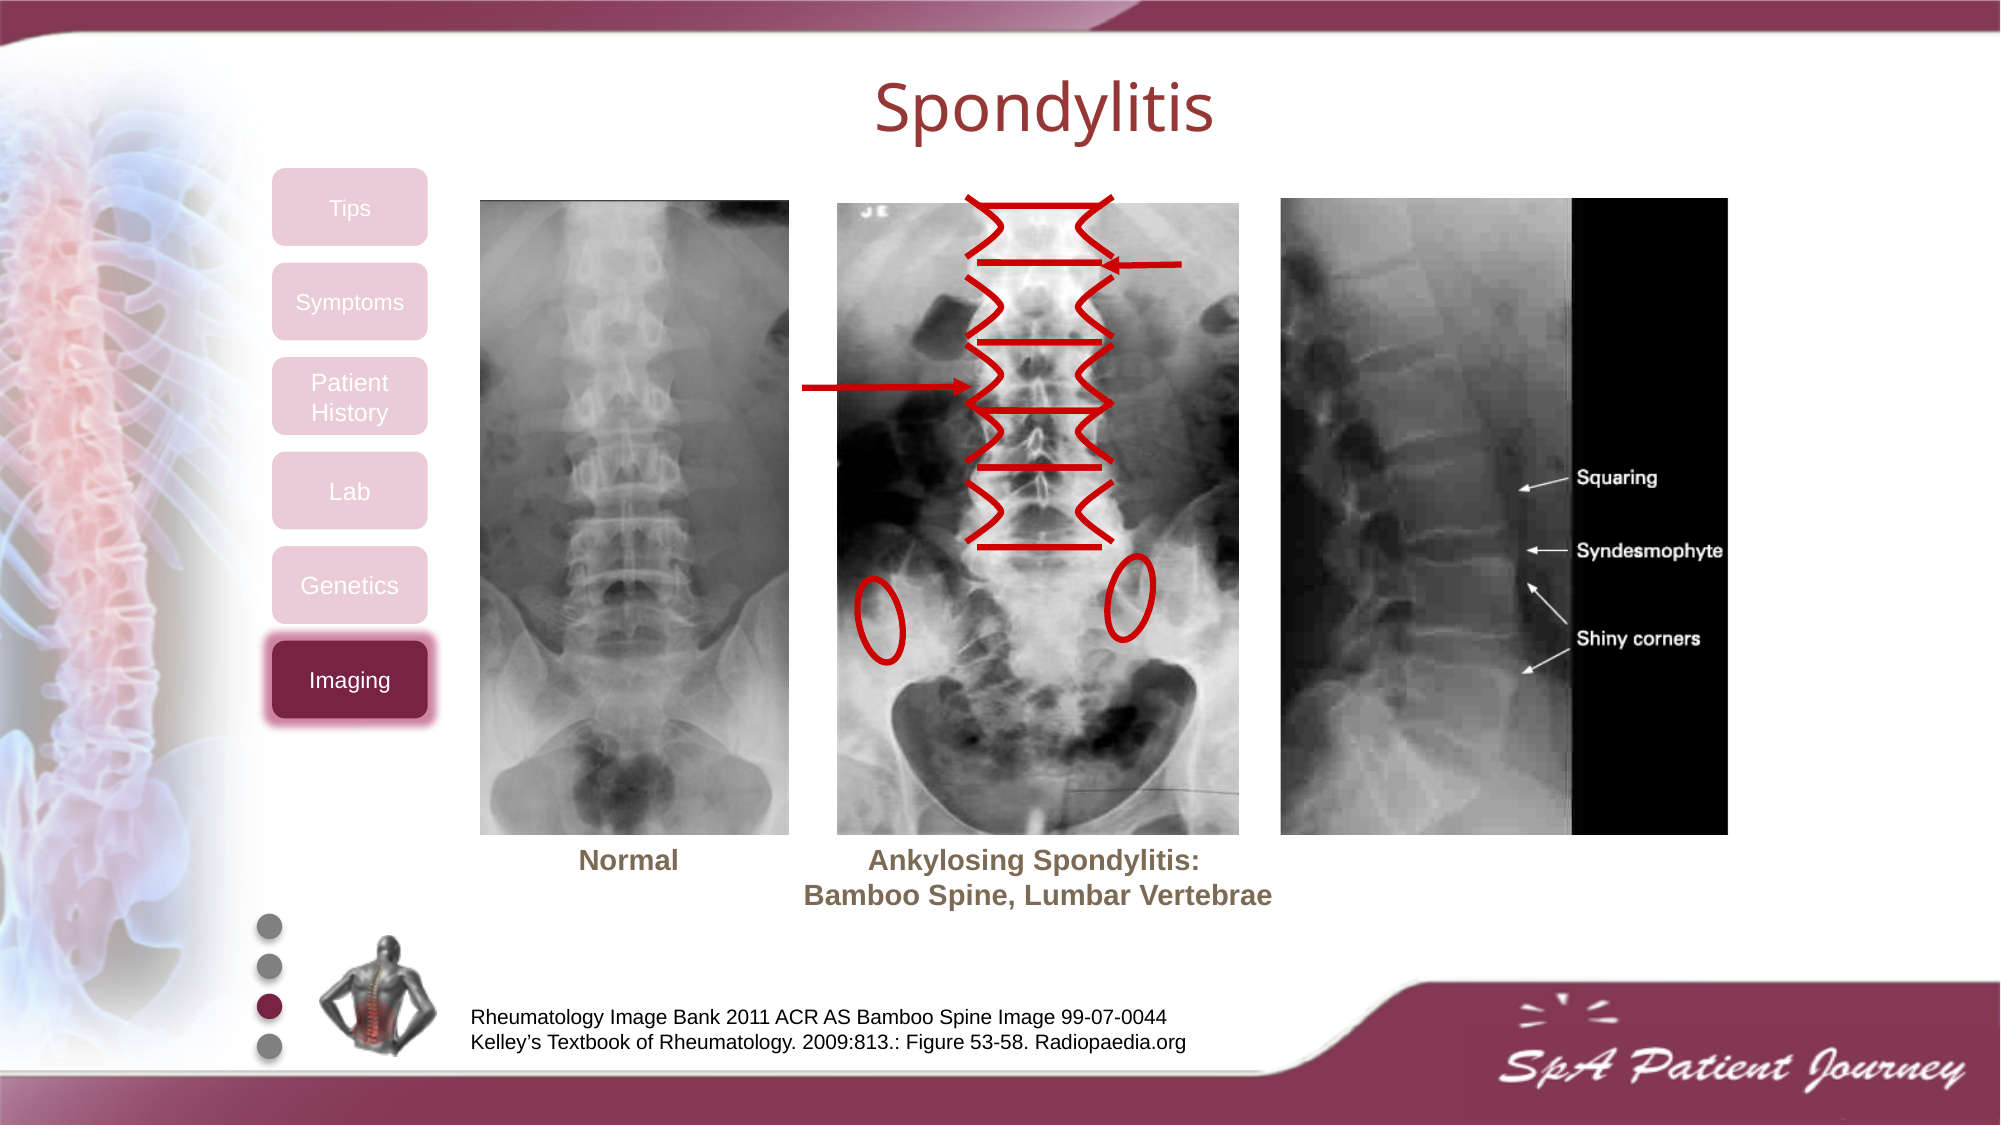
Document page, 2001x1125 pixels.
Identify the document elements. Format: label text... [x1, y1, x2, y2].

text_box Genetics [270, 544, 430, 626]
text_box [802, 196, 1239, 835]
text_box Imaging [270, 639, 430, 721]
text_box Rheumatology Image Bank 2011 ACR AS Bamboo Spine Image 99-07-0044 Kelley’s Textbook of Rheumatology. 2009:813.: Figure 53-58. Radiopaedia.org [455, 996, 1269, 1061]
text_box [240, 895, 326, 1071]
text_box Patient History [270, 355, 430, 437]
text_box Tips [270, 166, 430, 248]
text_box Lab [270, 450, 430, 531]
text_box Ankylosing Spondylitis: Bamboo Spine, Lumbar Vertebrae [788, 833, 1289, 919]
text_box Normal [563, 835, 695, 884]
title Spondylitis [639, 66, 1452, 162]
text_box Symptoms [270, 261, 430, 343]
picture [0, 0, 2001, 1125]
